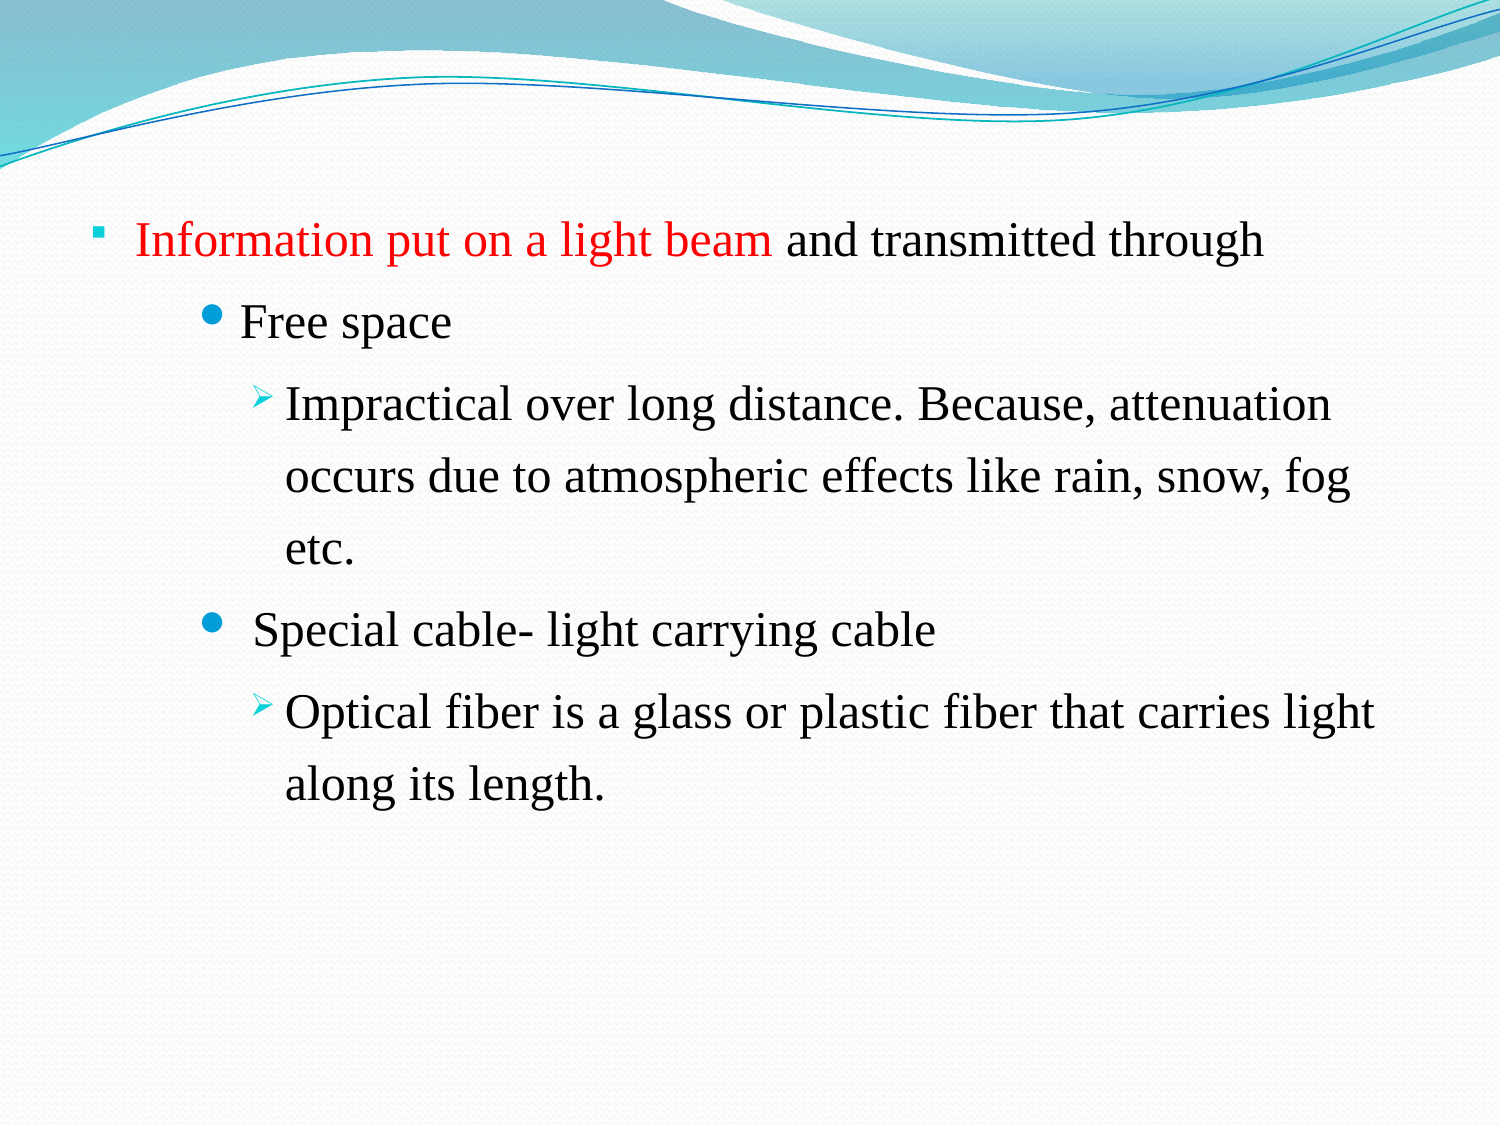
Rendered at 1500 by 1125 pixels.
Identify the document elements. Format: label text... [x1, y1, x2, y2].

list Information put on a light beam and transmitted through Free space Impractical over long distance. Because, attenuation occurs due to atmospheric effects like rain, snow, fog etc. Special cable- light carrying cable Optical fiber is a glass or plastic fiber that carries light along its length. [75, 187, 1425, 1125]
